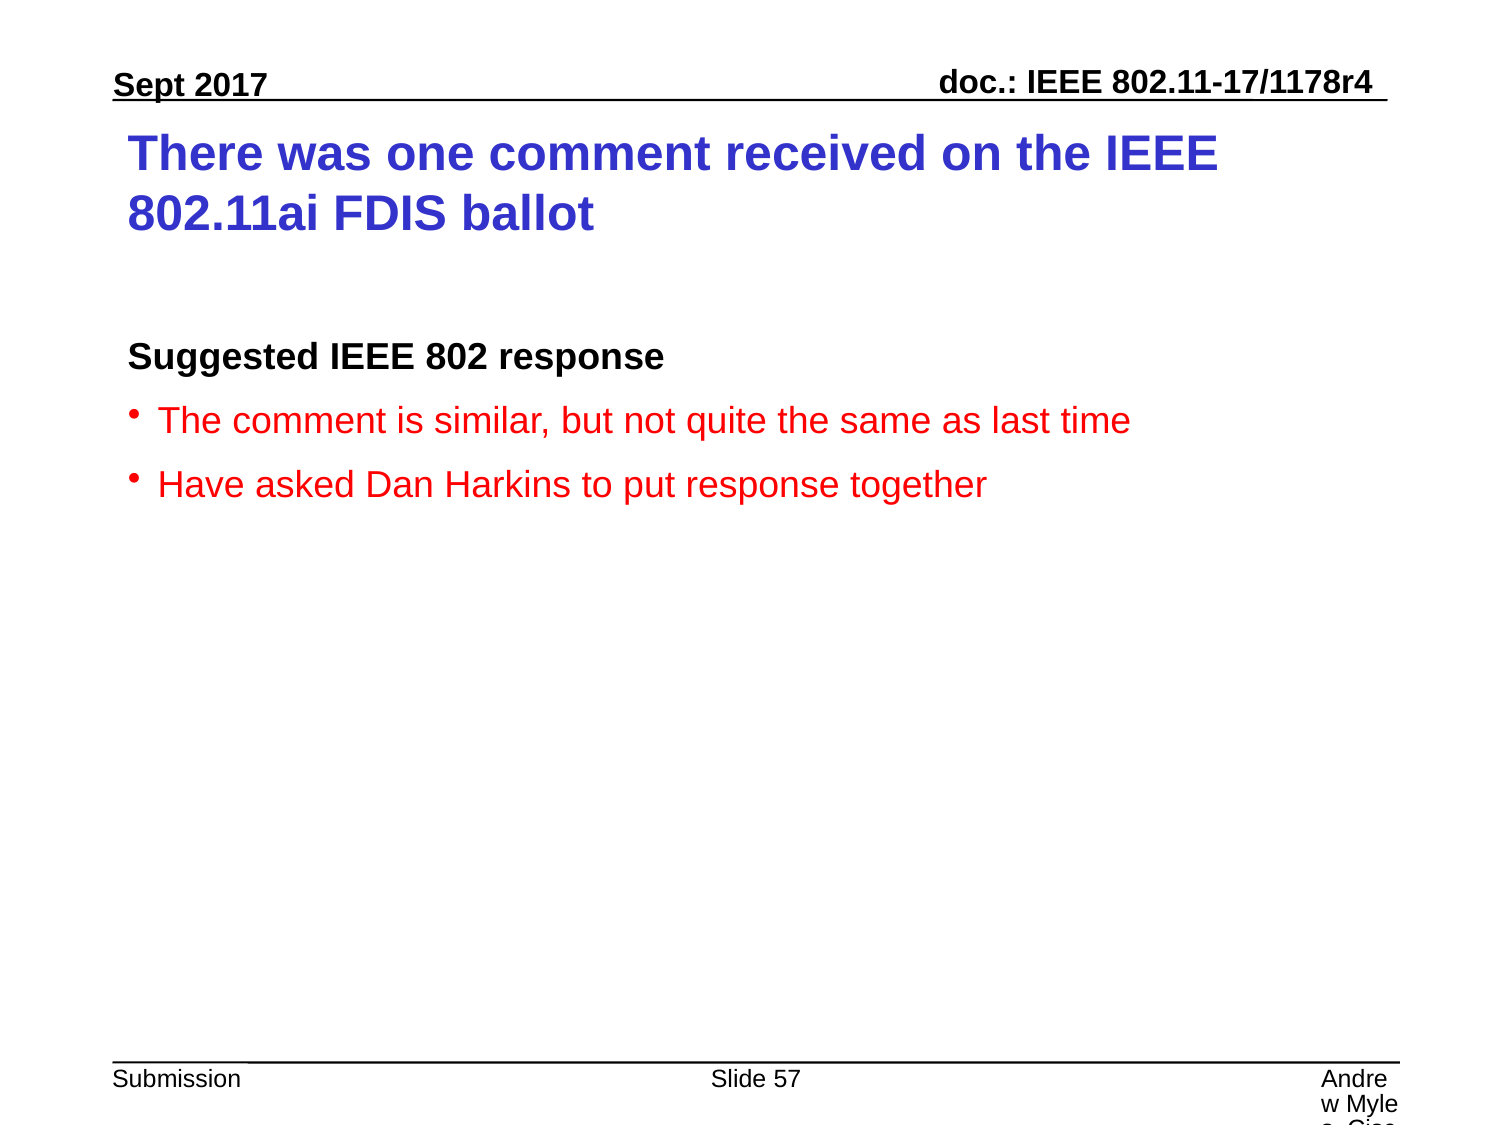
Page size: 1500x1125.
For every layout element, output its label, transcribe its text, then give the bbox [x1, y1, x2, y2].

list Suggested IEEE 802 response The comment is similar, but not quite the same as last time Have asked Dan Harkins to put response together [112, 324, 1388, 1000]
title There was one comment received on the IEEE 802.11ai FDIS ballot [112, 112, 1388, 288]
slide_number Slide 57 [709, 1061, 803, 1093]
footer Andrew Myles, Cisco [1320, 1061, 1402, 1093]
